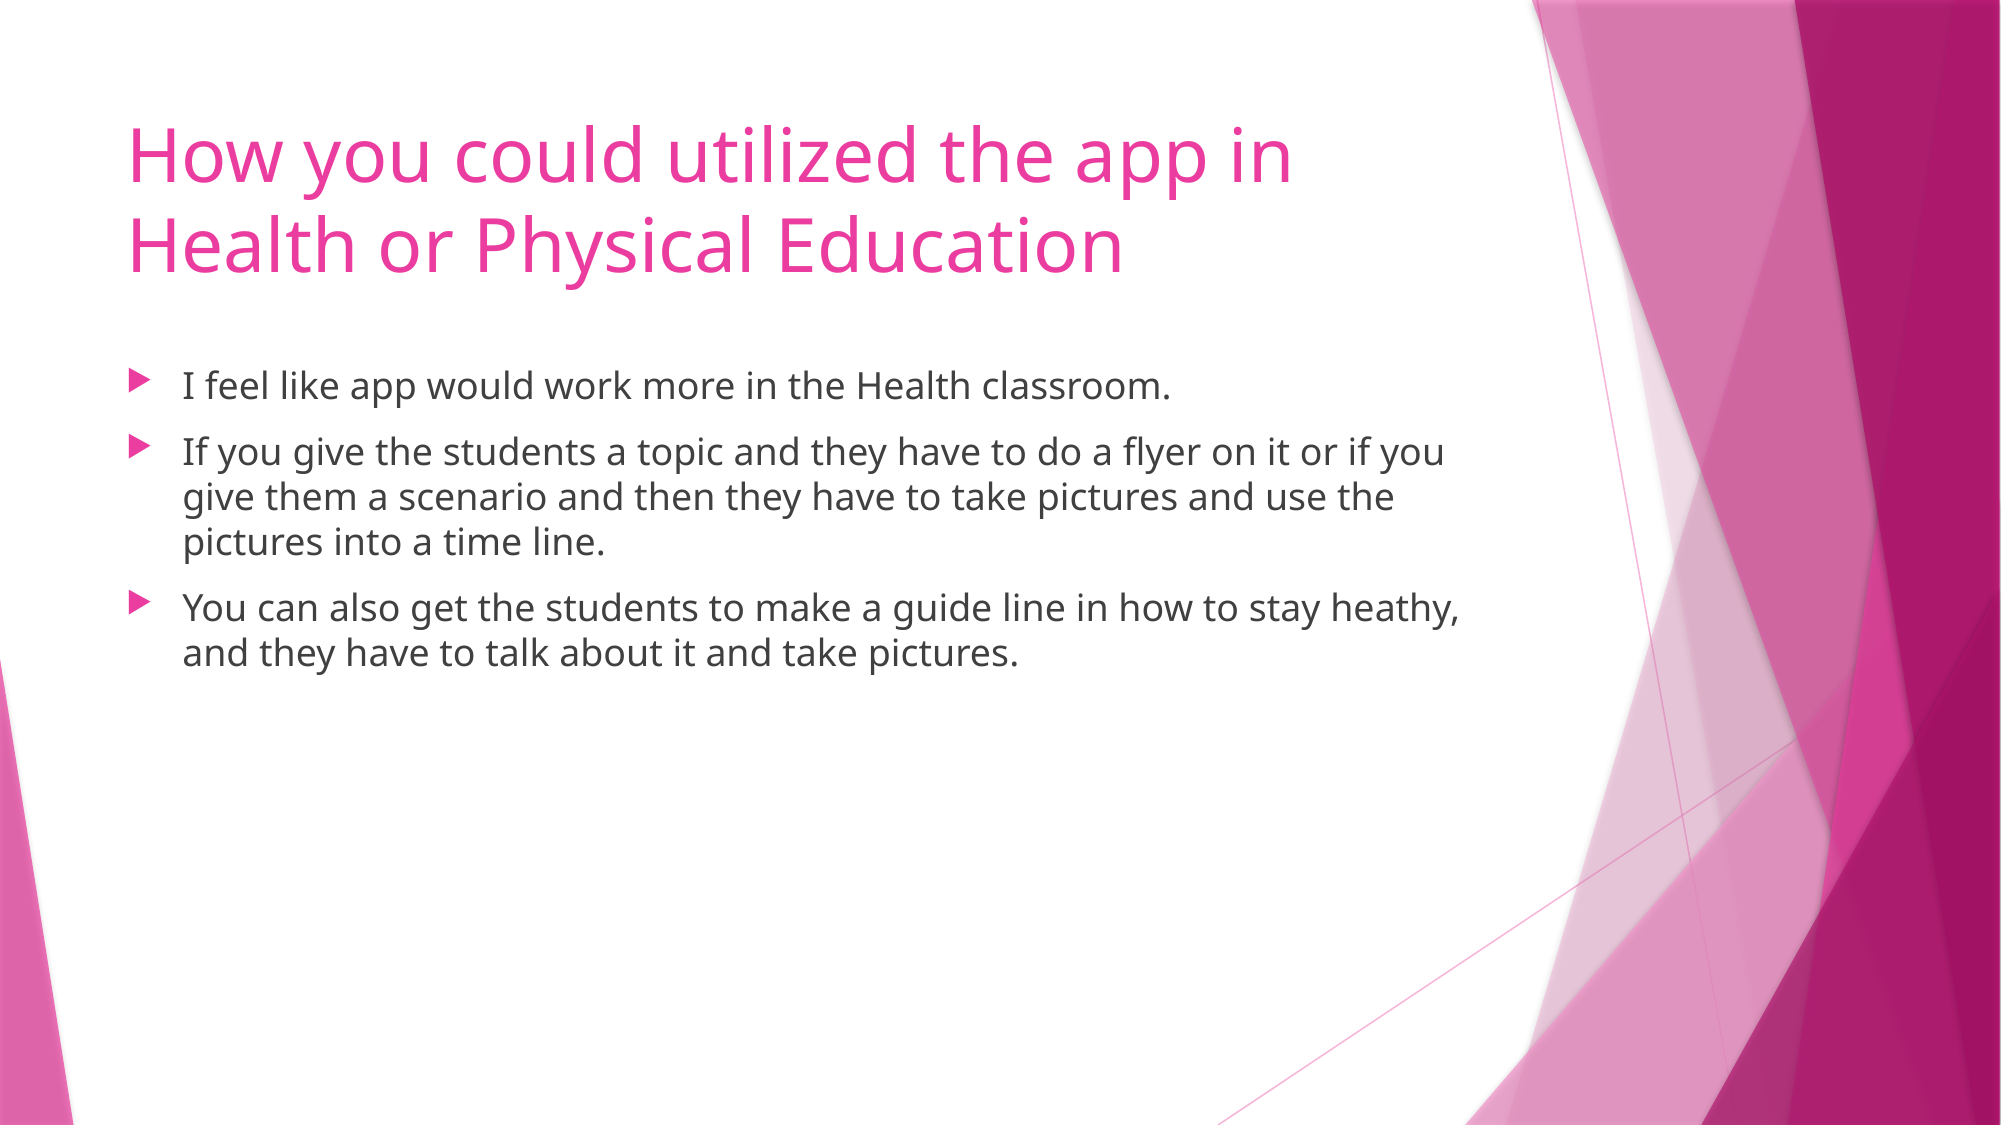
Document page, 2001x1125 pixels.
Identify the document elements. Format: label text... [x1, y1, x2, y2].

list I feel like app would work more in the Health classroom. If you give the students a topic and they have to do a flyer on it or if you give them a scenario and then they have to take pictures and use the pictures into a time line. You can also get the students to make a guide line in how to stay heathy, and they have to talk about it and take pictures. [111, 354, 1522, 992]
title How you could utilized the app in Health or Physical Education [111, 99, 1522, 317]
